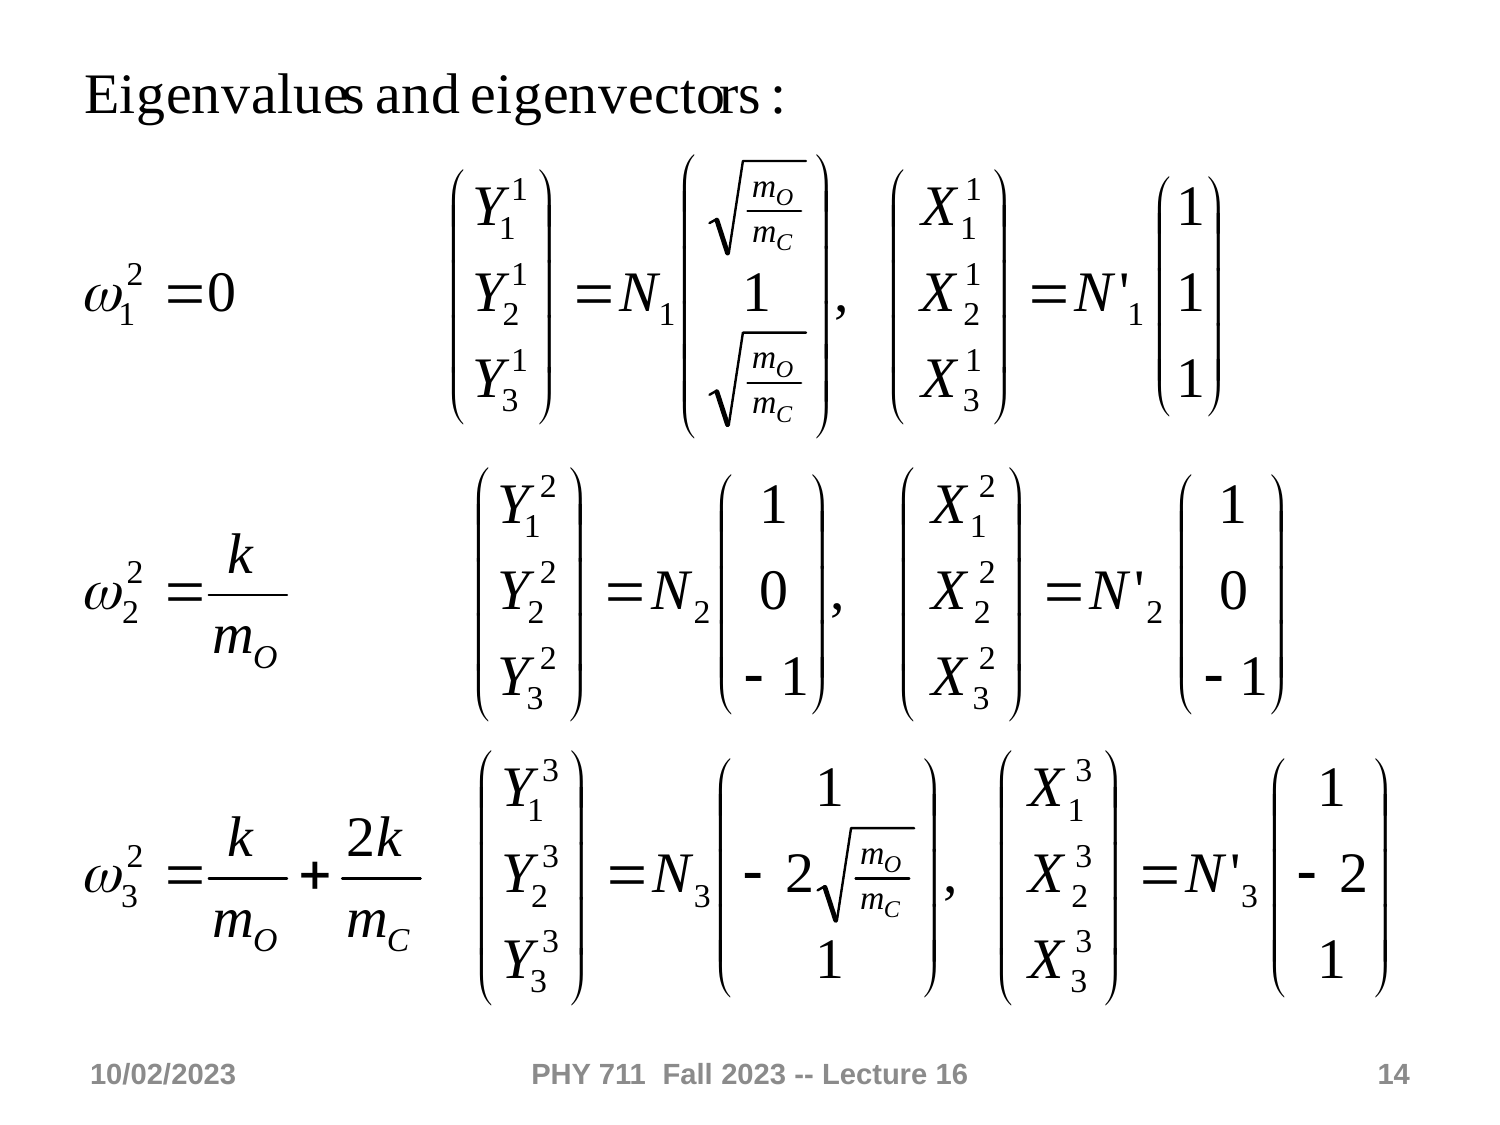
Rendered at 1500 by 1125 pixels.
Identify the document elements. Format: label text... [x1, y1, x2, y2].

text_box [75, 62, 1403, 1017]
footer PHY 711 Fall 2023 -- Lecture 16 [512, 1042, 988, 1103]
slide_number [75, 1042, 425, 1103]
slide_number 14 [1074, 1042, 1425, 1103]
